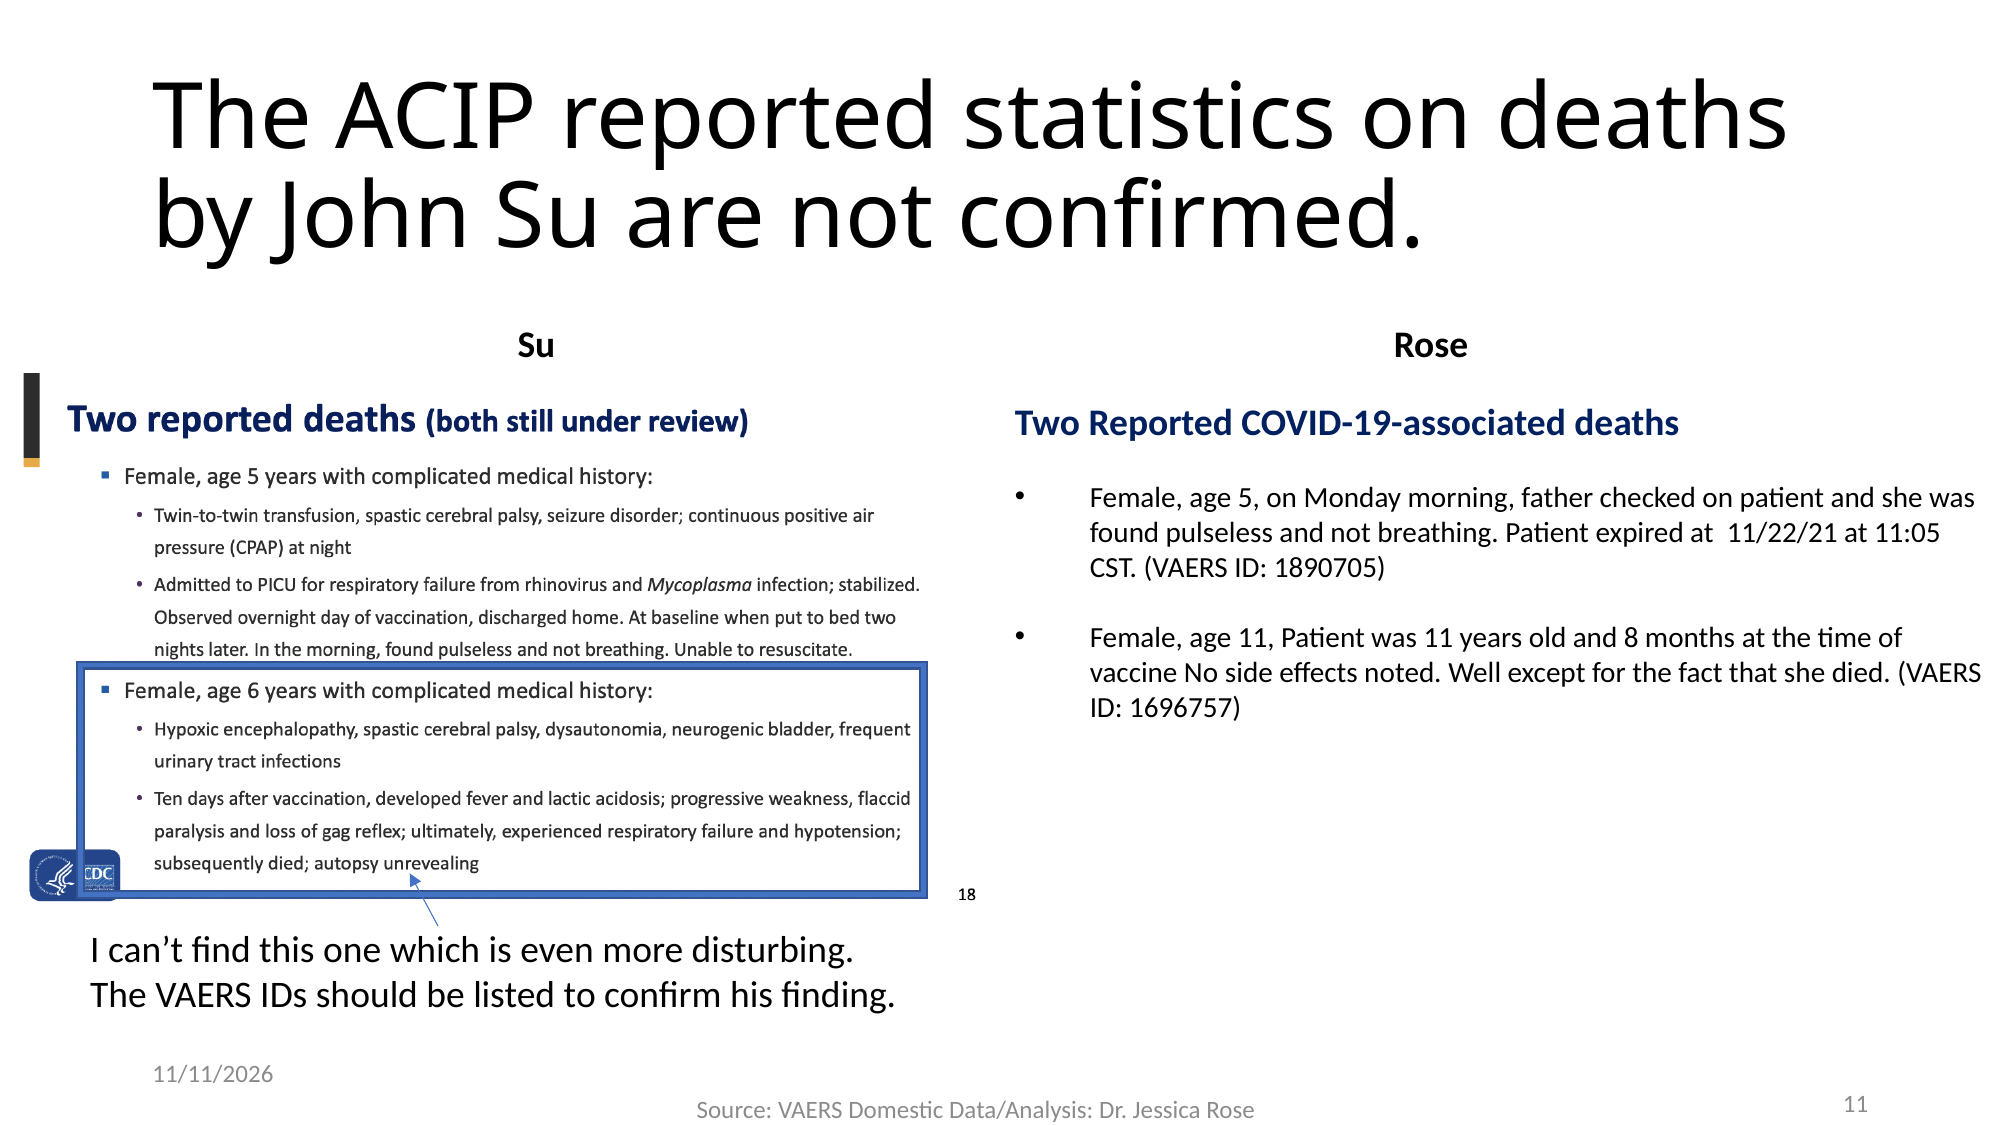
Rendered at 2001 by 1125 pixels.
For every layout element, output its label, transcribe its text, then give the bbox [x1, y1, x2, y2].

slide_number 11 [1433, 1072, 1884, 1125]
text_box I can’t find this one which is even more disturbing. The VAERS IDs should be listed to confirm his finding. [75, 918, 925, 1023]
title The ACIP reported statistics on deaths by John Su are not confirmed. [137, 59, 1863, 278]
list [23, 373, 977, 906]
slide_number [137, 1042, 588, 1103]
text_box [502, 312, 1484, 374]
text_box Two Reported COVID-19-associated deaths Female, age 5, on Monday morning, father checked on patient and she was found pulseless and not breathing. Patient expired at 11/22/21 at 11:05 CST. (VAERS ID: 1890705) Female, age 11, Patient was 11 years old and 8 months at the time of vaccine No side effects noted. Well except for the fact that she died. (VAERS ID: 1696757) [999, 390, 2000, 731]
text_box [409, 873, 439, 927]
footer Source: VAERS Domestic Data/Analysis: Dr. Jessica Rose [638, 1078, 1314, 1125]
